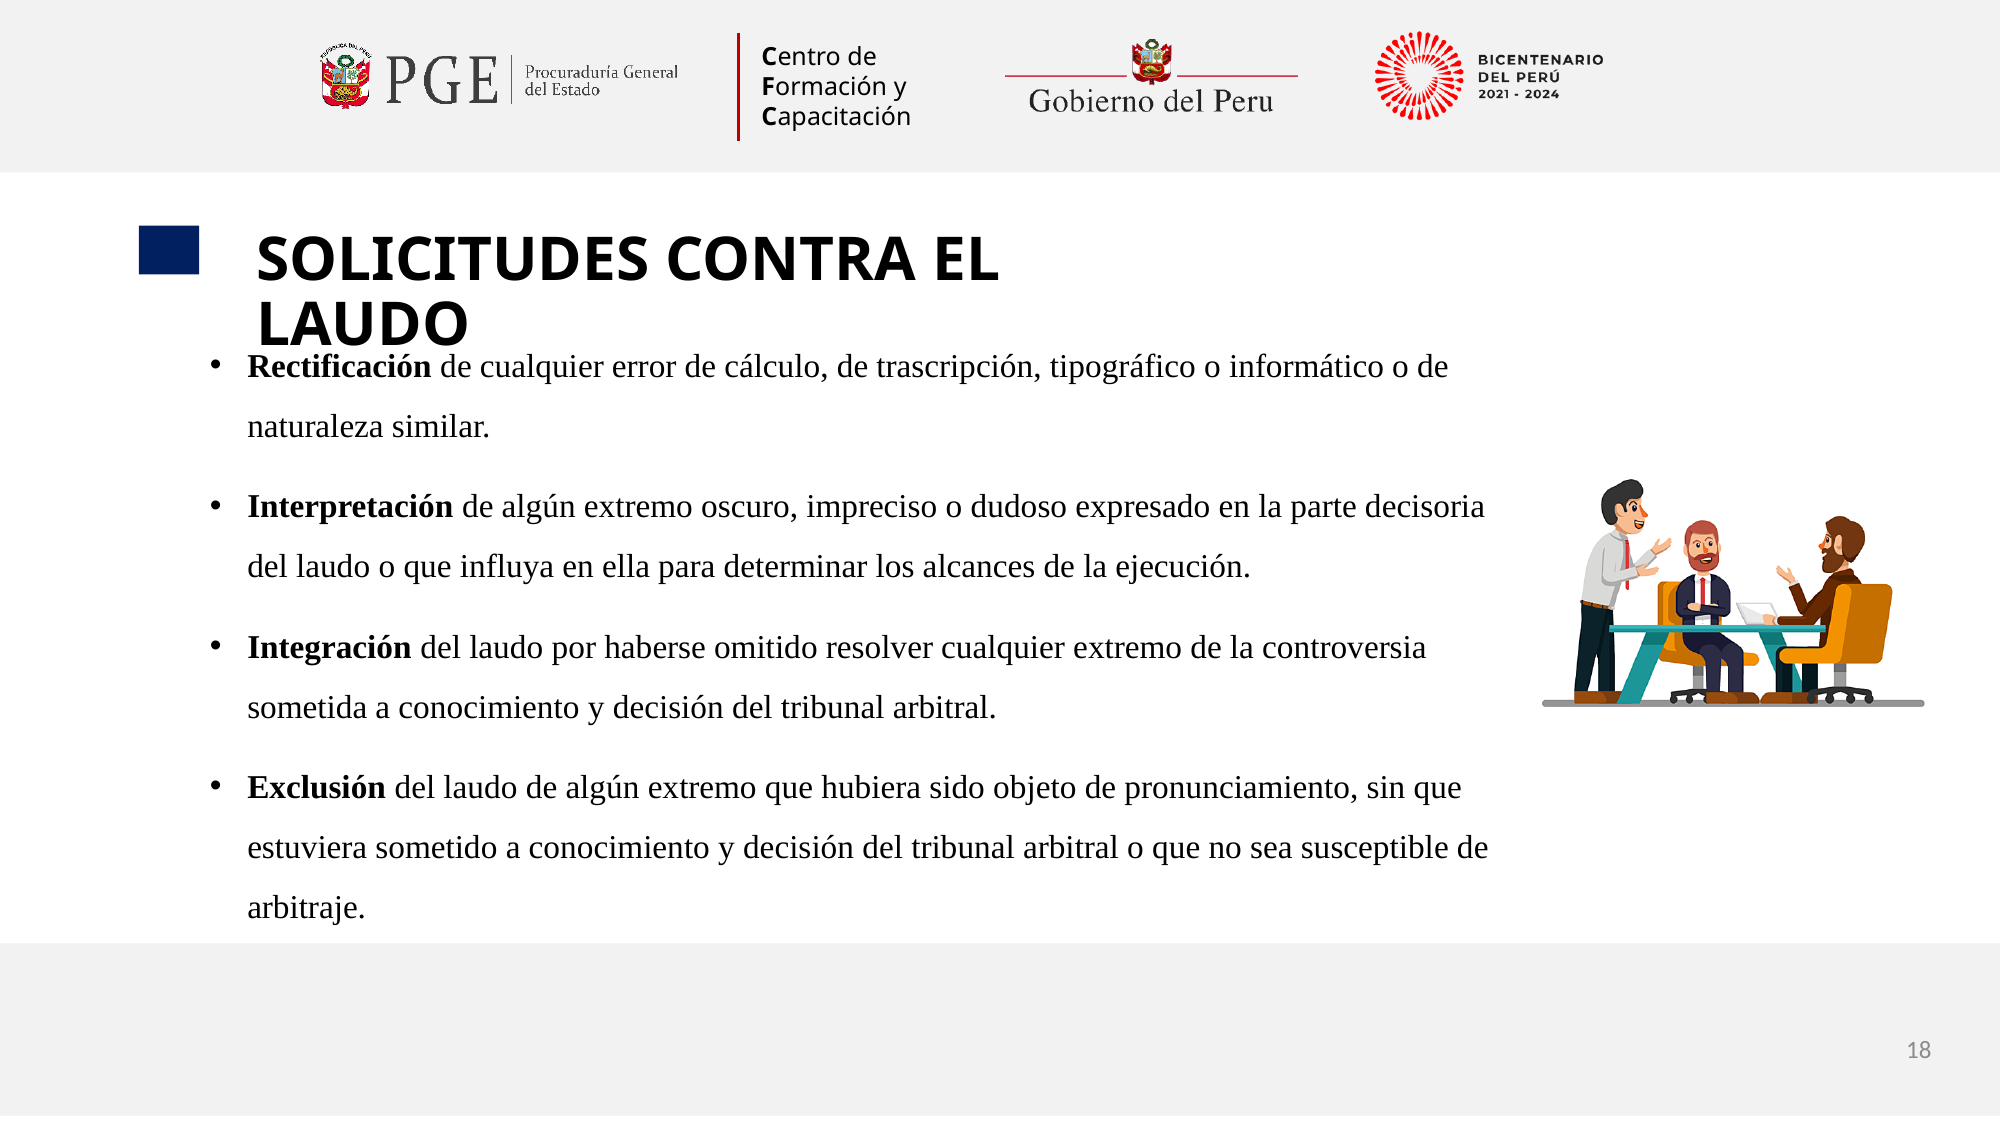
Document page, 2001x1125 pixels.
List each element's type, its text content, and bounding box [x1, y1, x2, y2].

text_box [0, 0, 2000, 173]
picture [320, 43, 677, 109]
picture [1005, 39, 1298, 112]
text_box [0, 942, 2000, 1117]
text_box Rectificación de cualquier error de cálculo, de trascripción, tipográfico o informático o de naturaleza similar. Interpretación de algún extremo oscuro, impreciso o dudoso expresado en la parte decisoria del laudo o que influya en ella para determinar los alcances de la ejecución. Integración del laudo por haberse omitido resolver cualquier extremo de la controversia sometida a conocimiento y decisión del tribunal arbitral. Exclusión del laudo de algún extremo que hubiera sido objeto de pronunciamiento, sin que estuviera sometido a conocimiento y decisión del tribunal arbitral o que no sea susceptible de arbitraje. [195, 317, 1529, 958]
picture [1375, 31, 1603, 120]
text_box SOLICITUDES CONTRA EL LAUDO [241, 220, 1242, 366]
slide_number 18 [1871, 1000, 1967, 1097]
picture [1511, 452, 1954, 734]
text_box Centro de Formación y Capacitación [741, 20, 983, 134]
text_box [138, 225, 200, 275]
